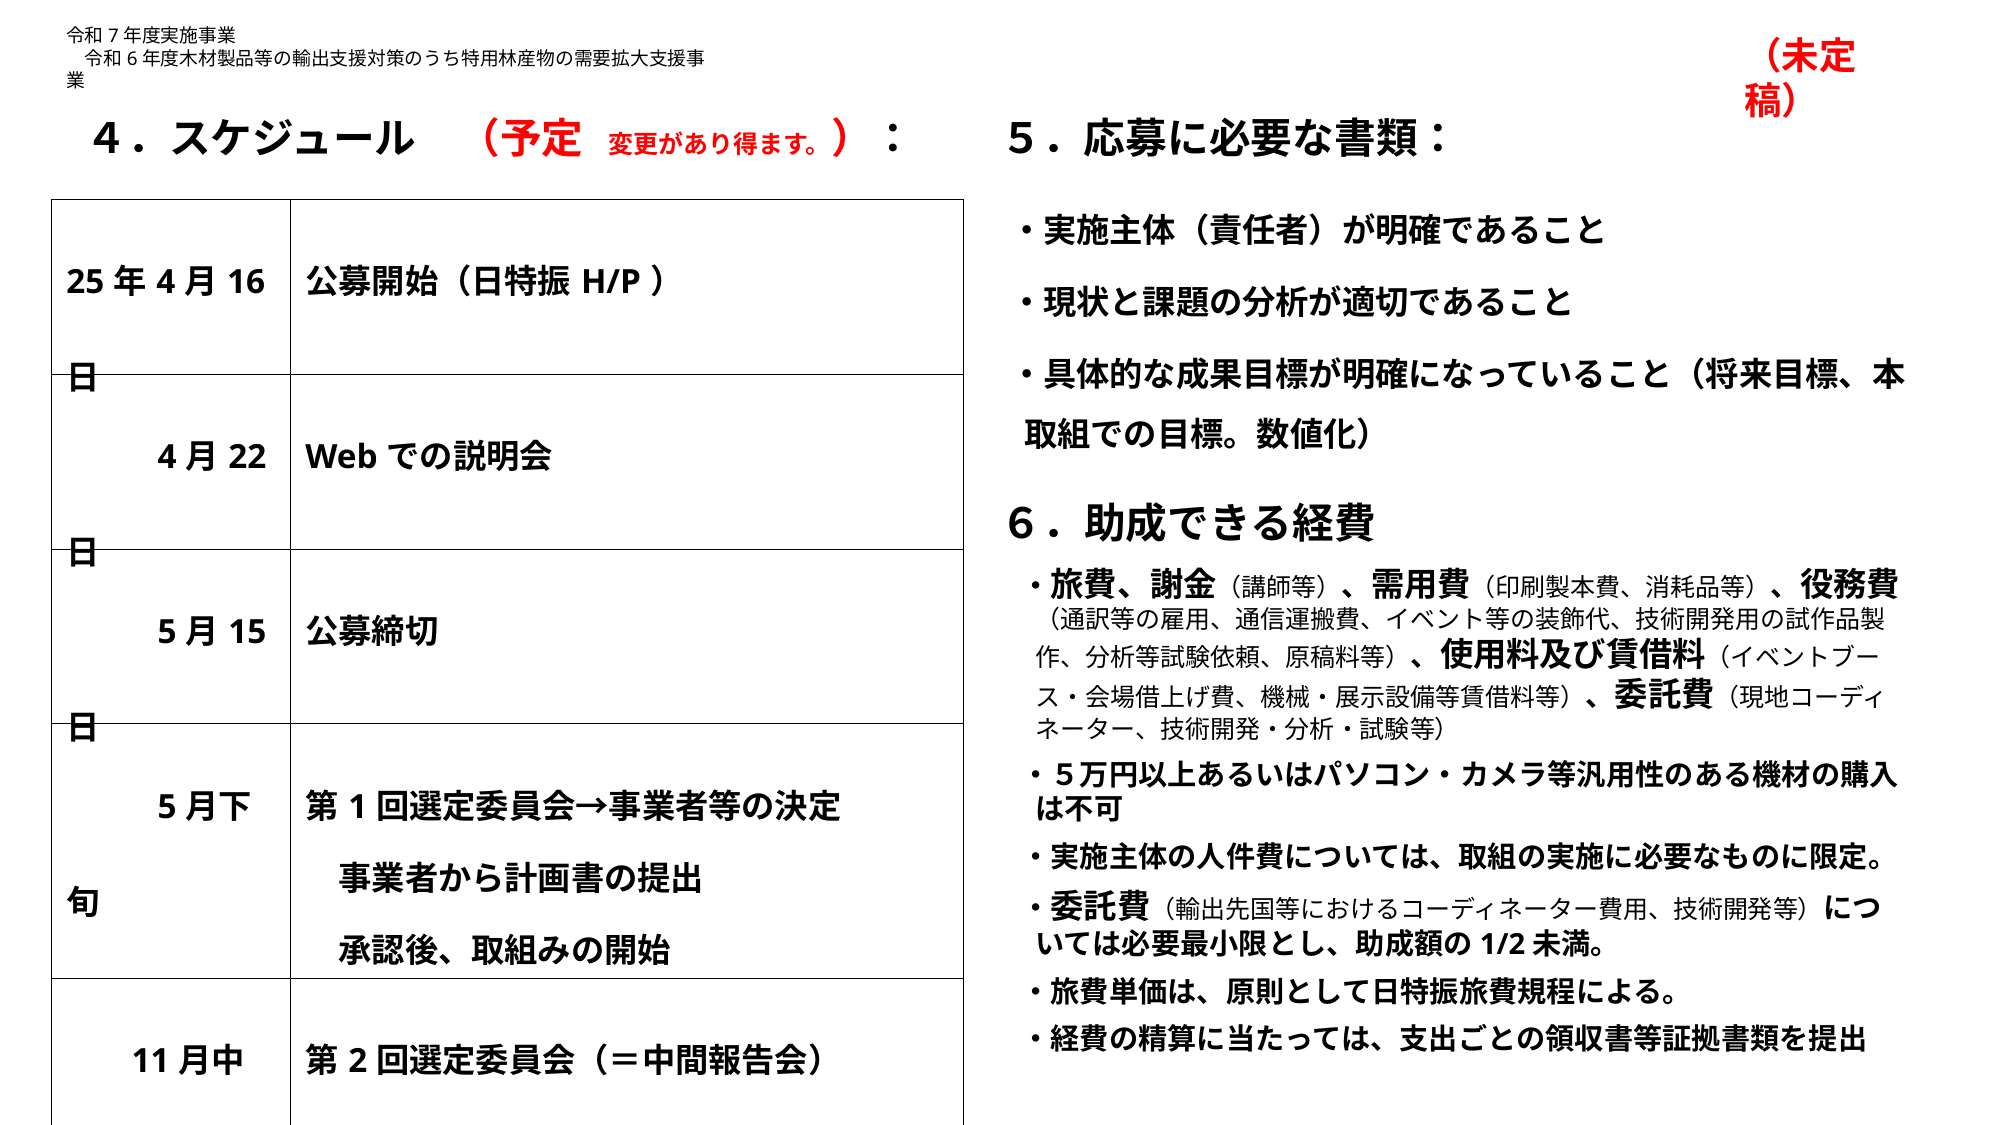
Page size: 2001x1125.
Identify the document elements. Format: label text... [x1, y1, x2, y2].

table_cell 5月15日 [52, 550, 290, 723]
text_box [985, 103, 1961, 456]
text_box ４．スケジュール （予定 変更があり得ます。）： [70, 104, 963, 170]
text_box 令和7年度実施事業 令和6年度木材製品等の輸出支援対策のうち特用林産物の需要拡大支援事業 [51, 16, 733, 99]
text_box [985, 489, 1925, 1034]
table_cell 5月下旬 [52, 724, 290, 978]
table_header 25年4月16日 [52, 200, 290, 374]
table_header 公募開始（日特振H/P） [291, 200, 963, 374]
table_cell 第1回選定委員会→事業者等の決定 事業者から計画書の提出 承認後、取組みの開始 [291, 724, 963, 978]
table_cell 公募締切 [291, 550, 963, 723]
text_box （未定稿） [1729, 25, 1946, 103]
table_cell 11月中旬 [52, 979, 290, 1125]
table_cell 第2回選定委員会（＝中間報告会） [291, 979, 963, 1125]
table_cell 4月22日 [52, 375, 290, 549]
table_cell Webでの説明会 [291, 375, 963, 549]
